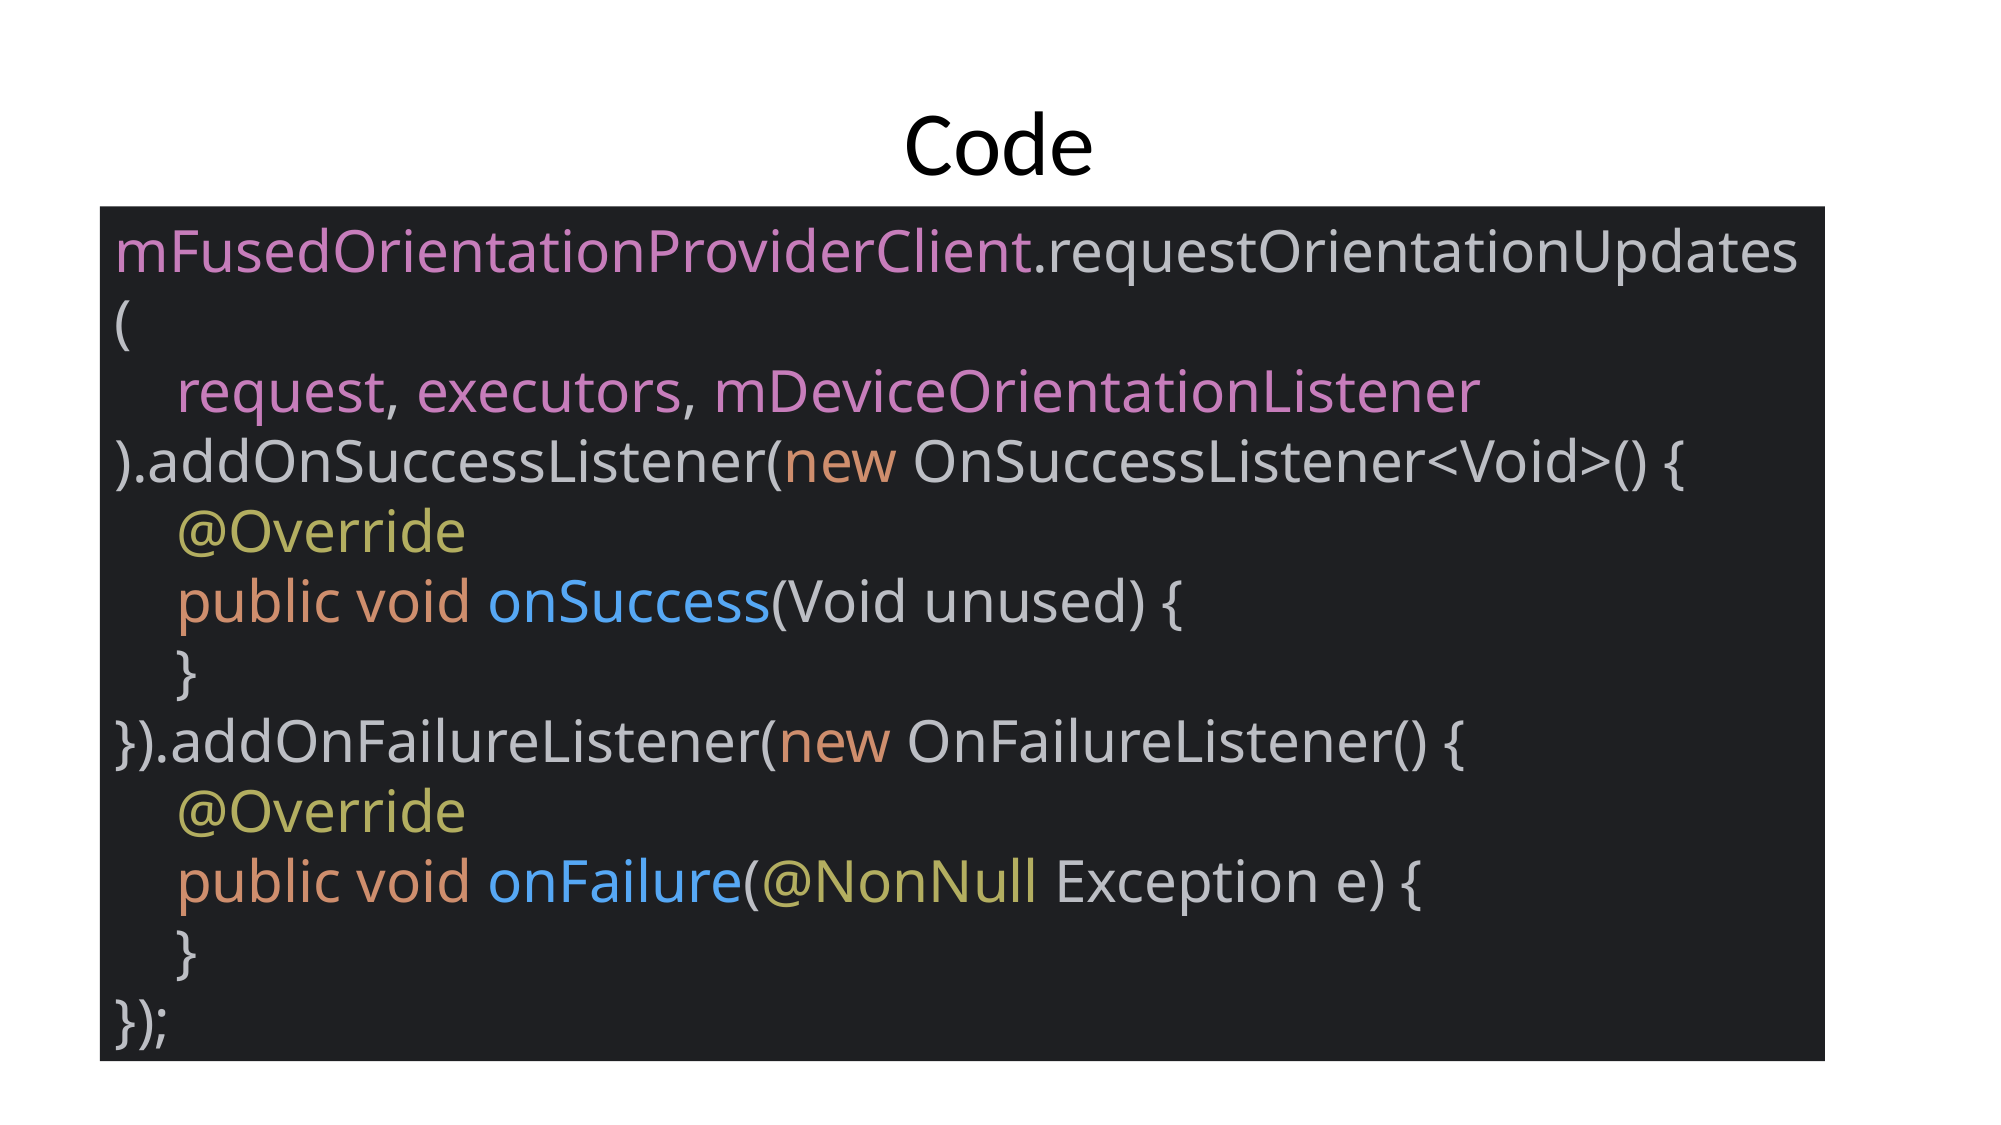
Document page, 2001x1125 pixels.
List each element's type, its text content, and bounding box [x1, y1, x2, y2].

title Code [99, 45, 1900, 233]
list mFusedOrientationProviderClient.requestOrientationUpdates( request, executors, mDeviceOrientationListener ).addOnSuccessListener(new OnSuccessListener<Void>() { @Override public void onSuccess(Void unused) { } }).addOnFailureListener(new OnFailureListener() { @Override public void onFailure(@NonNull Exception e) { } }); [99, 206, 1825, 1062]
